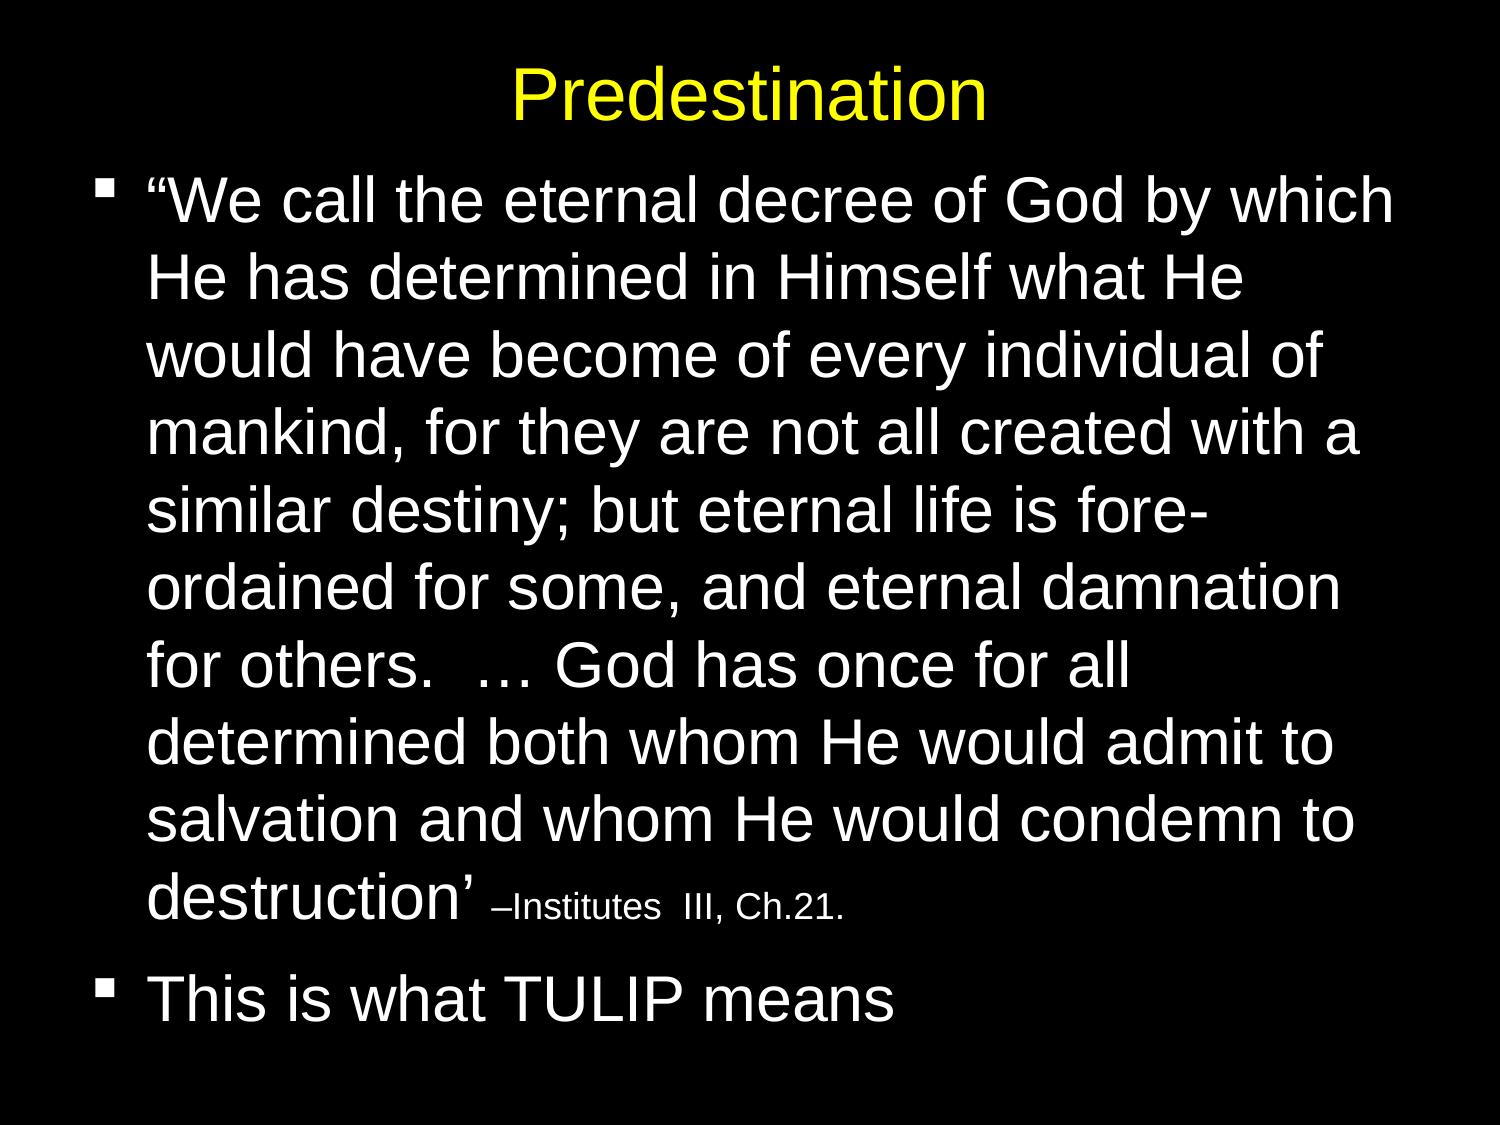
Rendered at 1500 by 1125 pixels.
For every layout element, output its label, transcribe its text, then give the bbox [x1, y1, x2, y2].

list “We call the eternal decree of God by which He has determined in Himself what He would have become of every individual of mankind, for they are not all created with a similar destiny; but eternal life is fore-ordained for some, and eternal damnation for others. … God has once for all determined both whom He would admit to salvation and whom He would condemn to destruction’ –Institutes III, Ch.21. This is what TULIP means [75, 149, 1425, 1063]
title Predestination [75, 24, 1425, 149]
